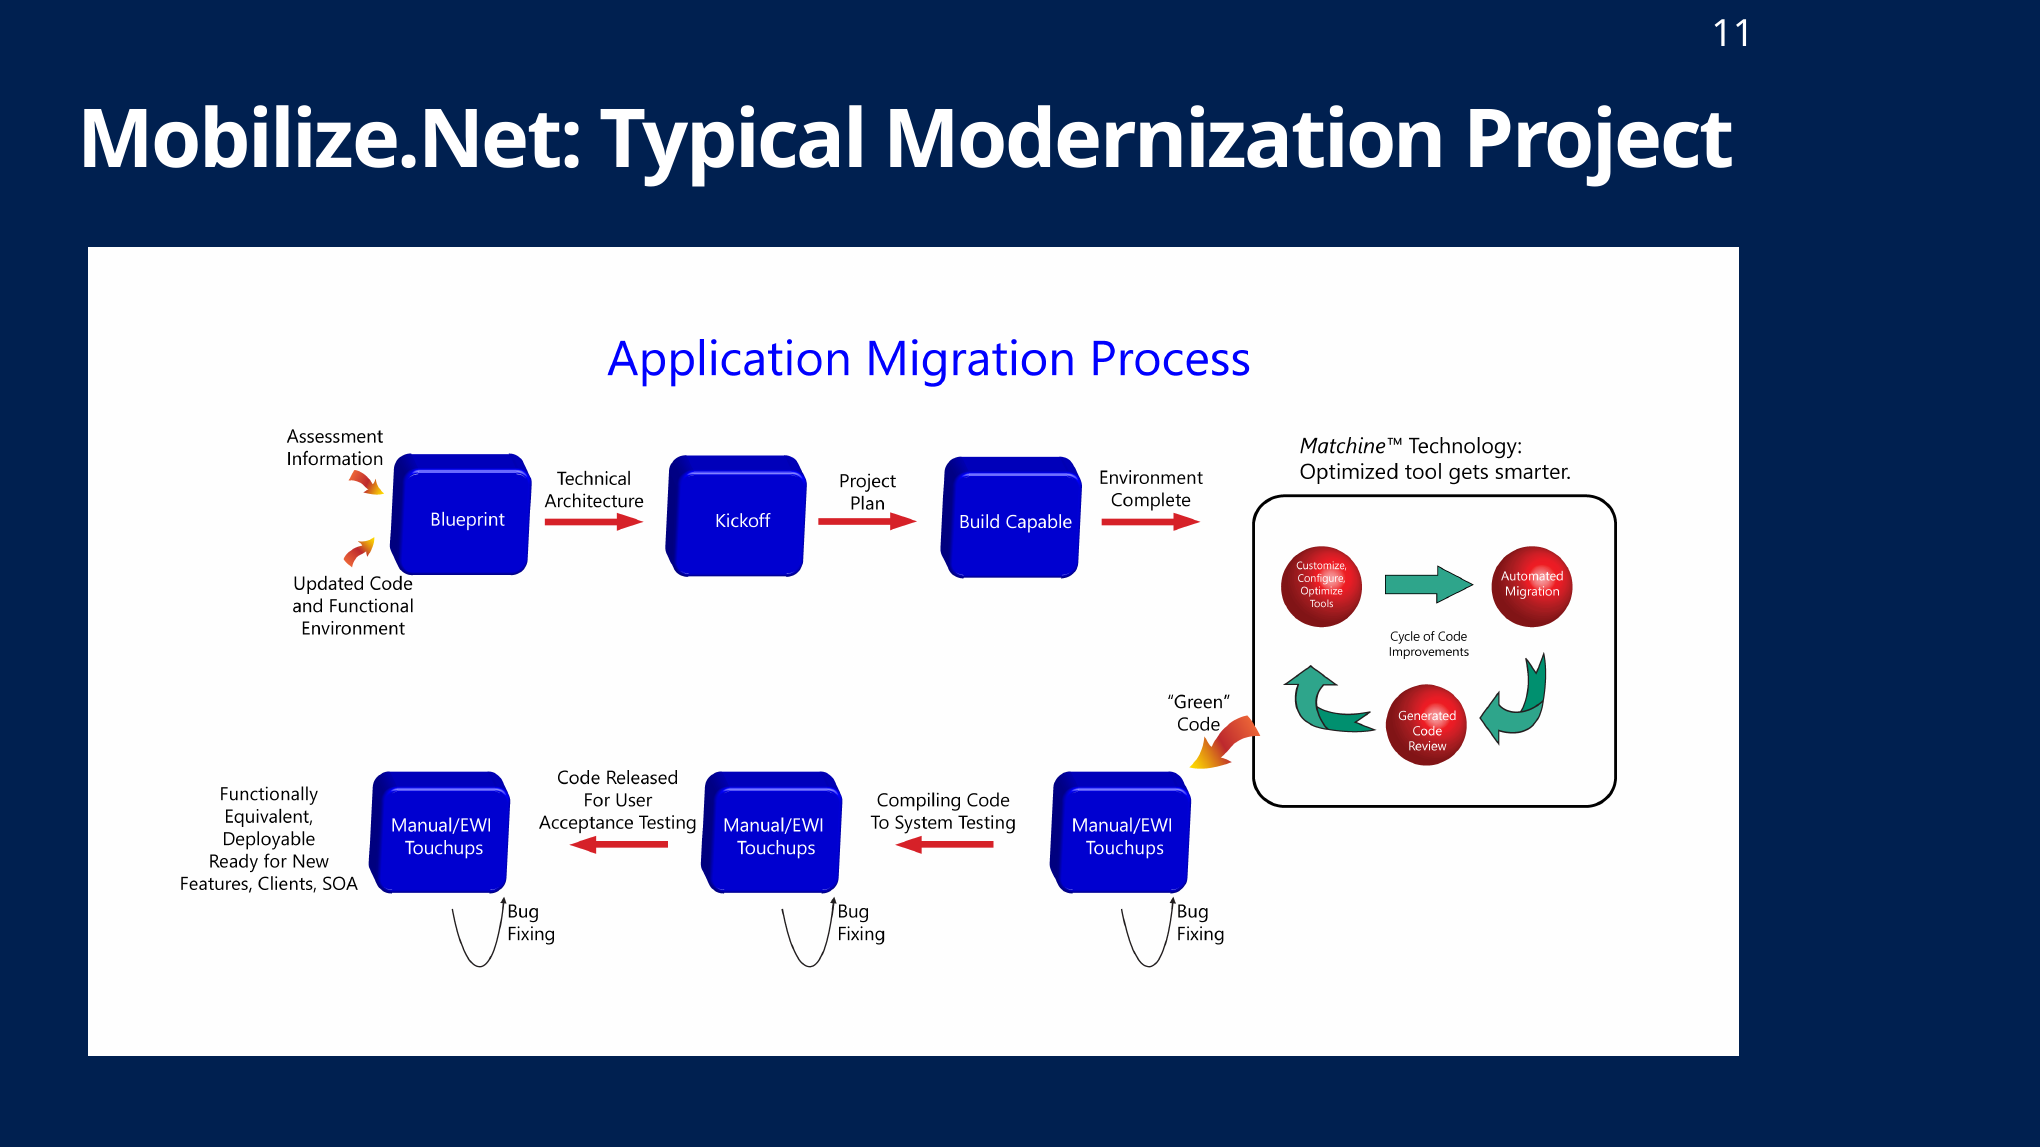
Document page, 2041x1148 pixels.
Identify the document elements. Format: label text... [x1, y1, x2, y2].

picture [87, 247, 1739, 1056]
text_box Mobilize.Net: Typical Modernization Project [59, 38, 1905, 231]
text_box 11 [1700, 3, 1938, 59]
